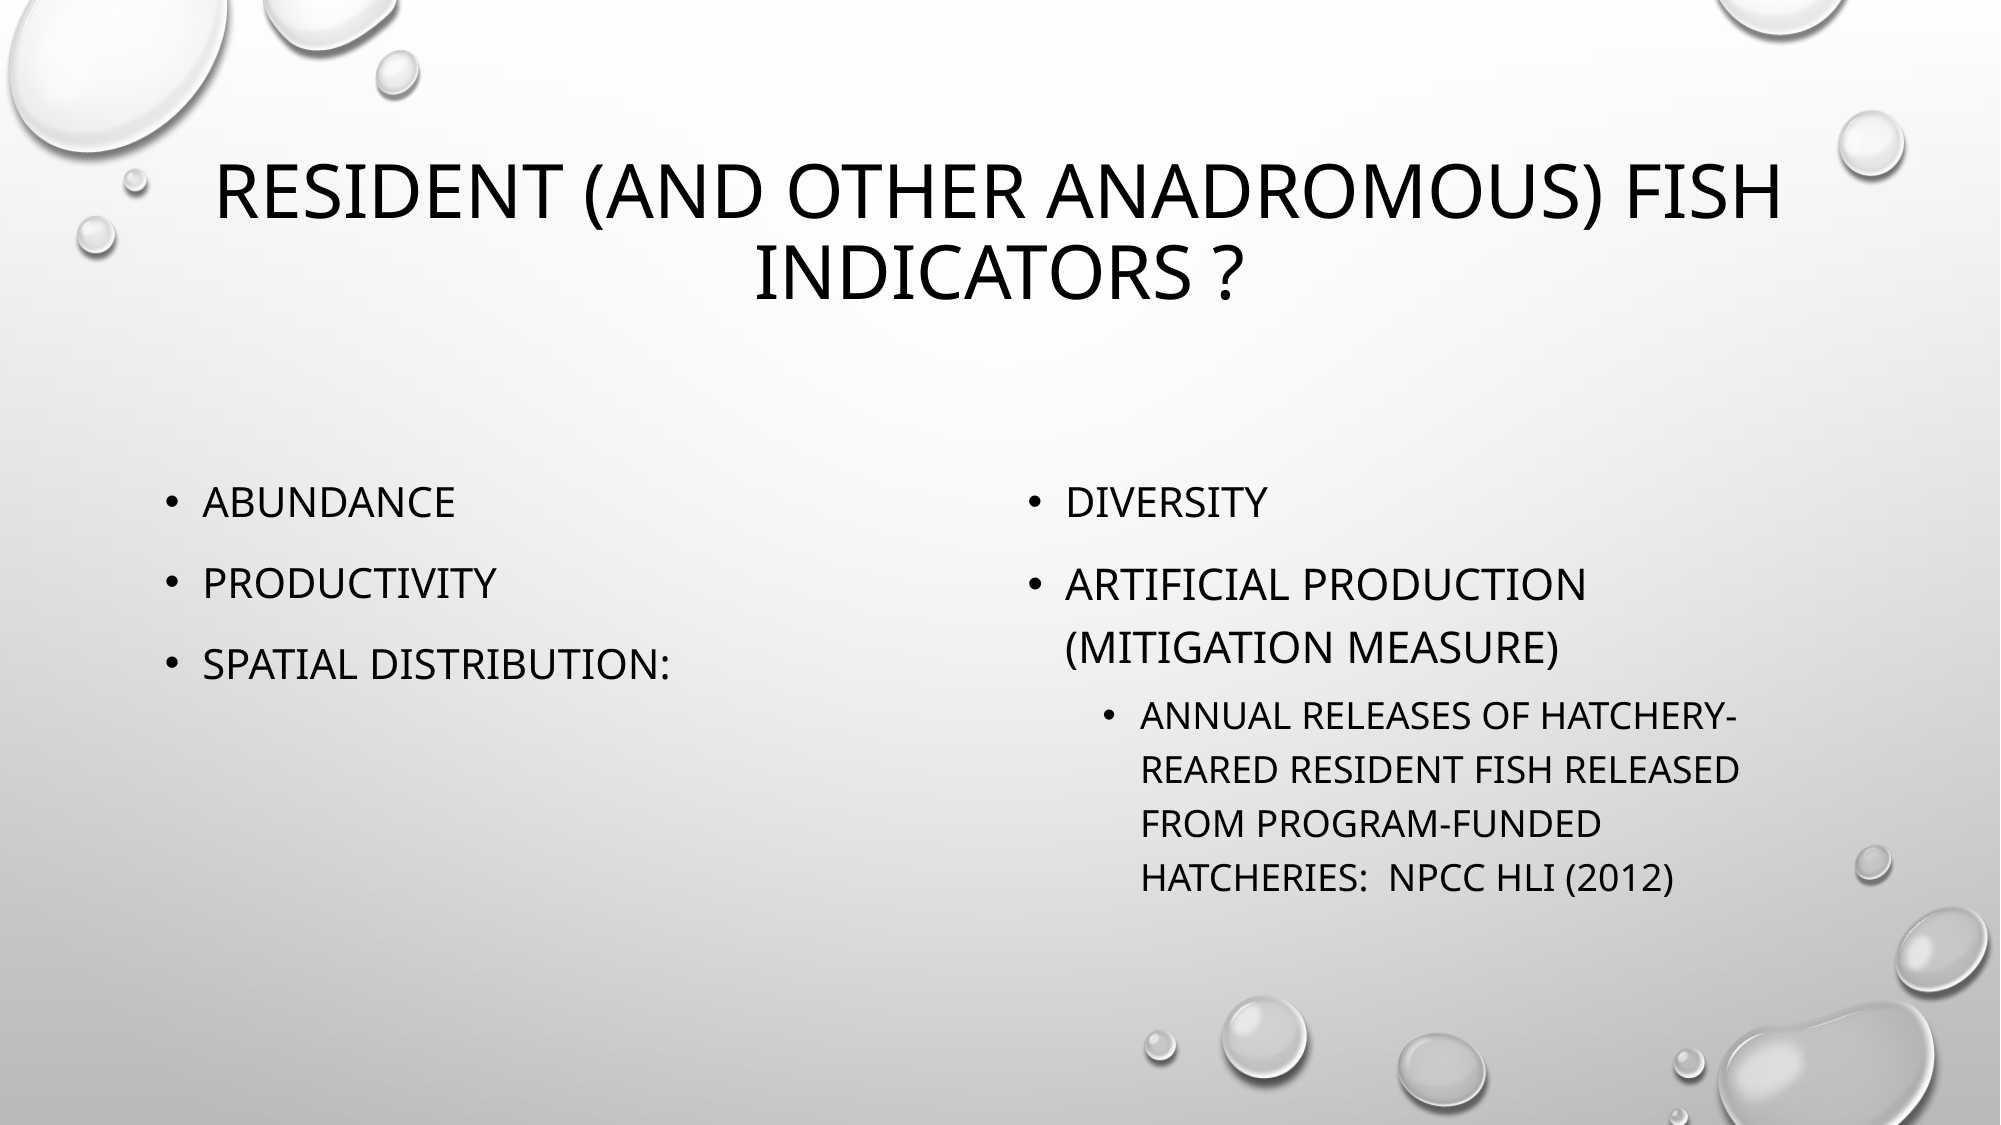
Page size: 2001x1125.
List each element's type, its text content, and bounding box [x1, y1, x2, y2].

title Resident (and other anadromous) Fish indicators ? [149, 101, 1851, 459]
picture [0, 0, 2000, 1125]
list Diversity Artificial production (mitigation measure) Annual releases of hatchery-reared resident fish released from Program-funded hatcheries: NPCC HLI (2012) [1012, 458, 1850, 950]
list Abundance Productivity Spatial distribution: [149, 458, 988, 950]
